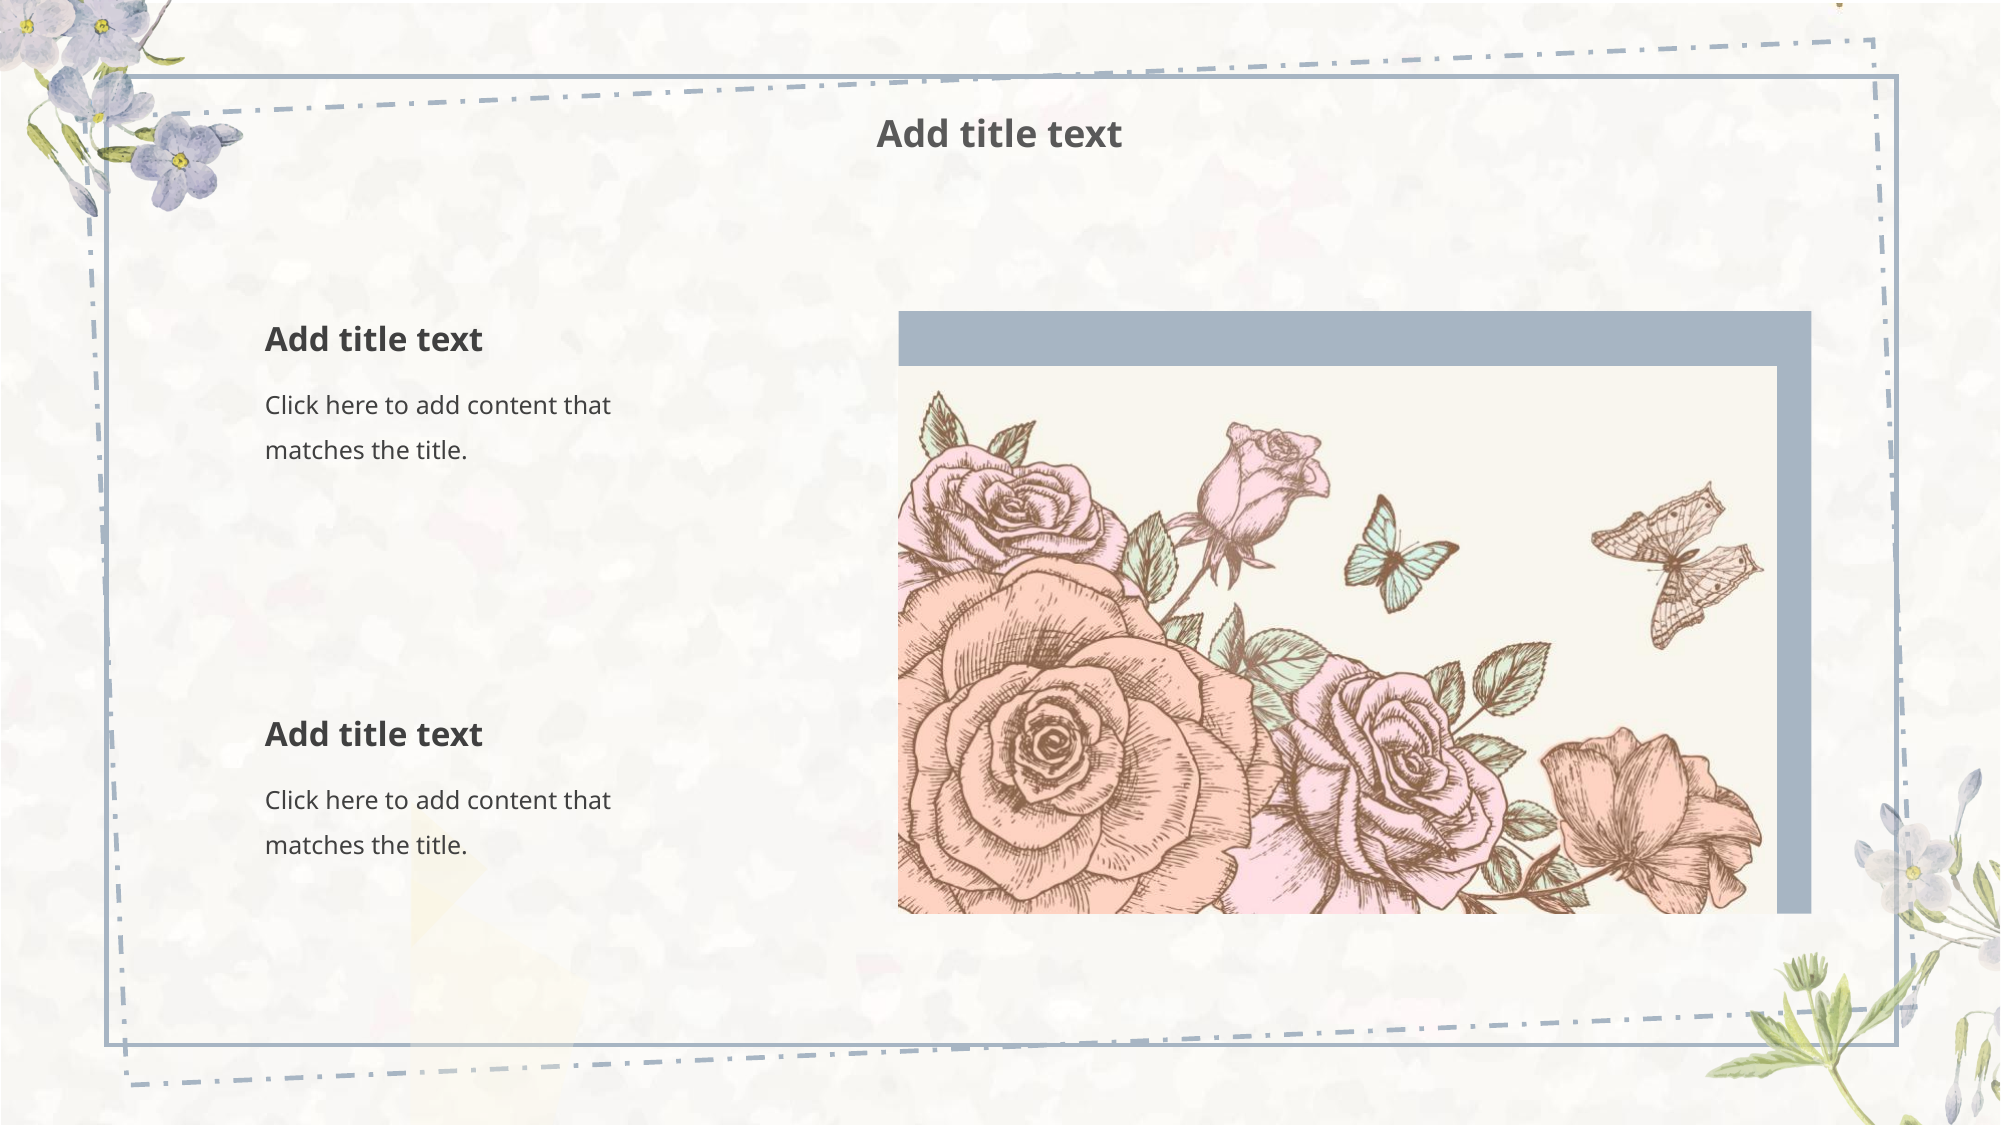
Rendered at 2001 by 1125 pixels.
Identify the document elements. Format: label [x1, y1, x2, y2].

text_box [250, 311, 723, 469]
text_box [410, 1, 2000, 1125]
picture [0, 0, 410, 1125]
picture [898, 366, 1777, 914]
text_box [250, 706, 723, 864]
